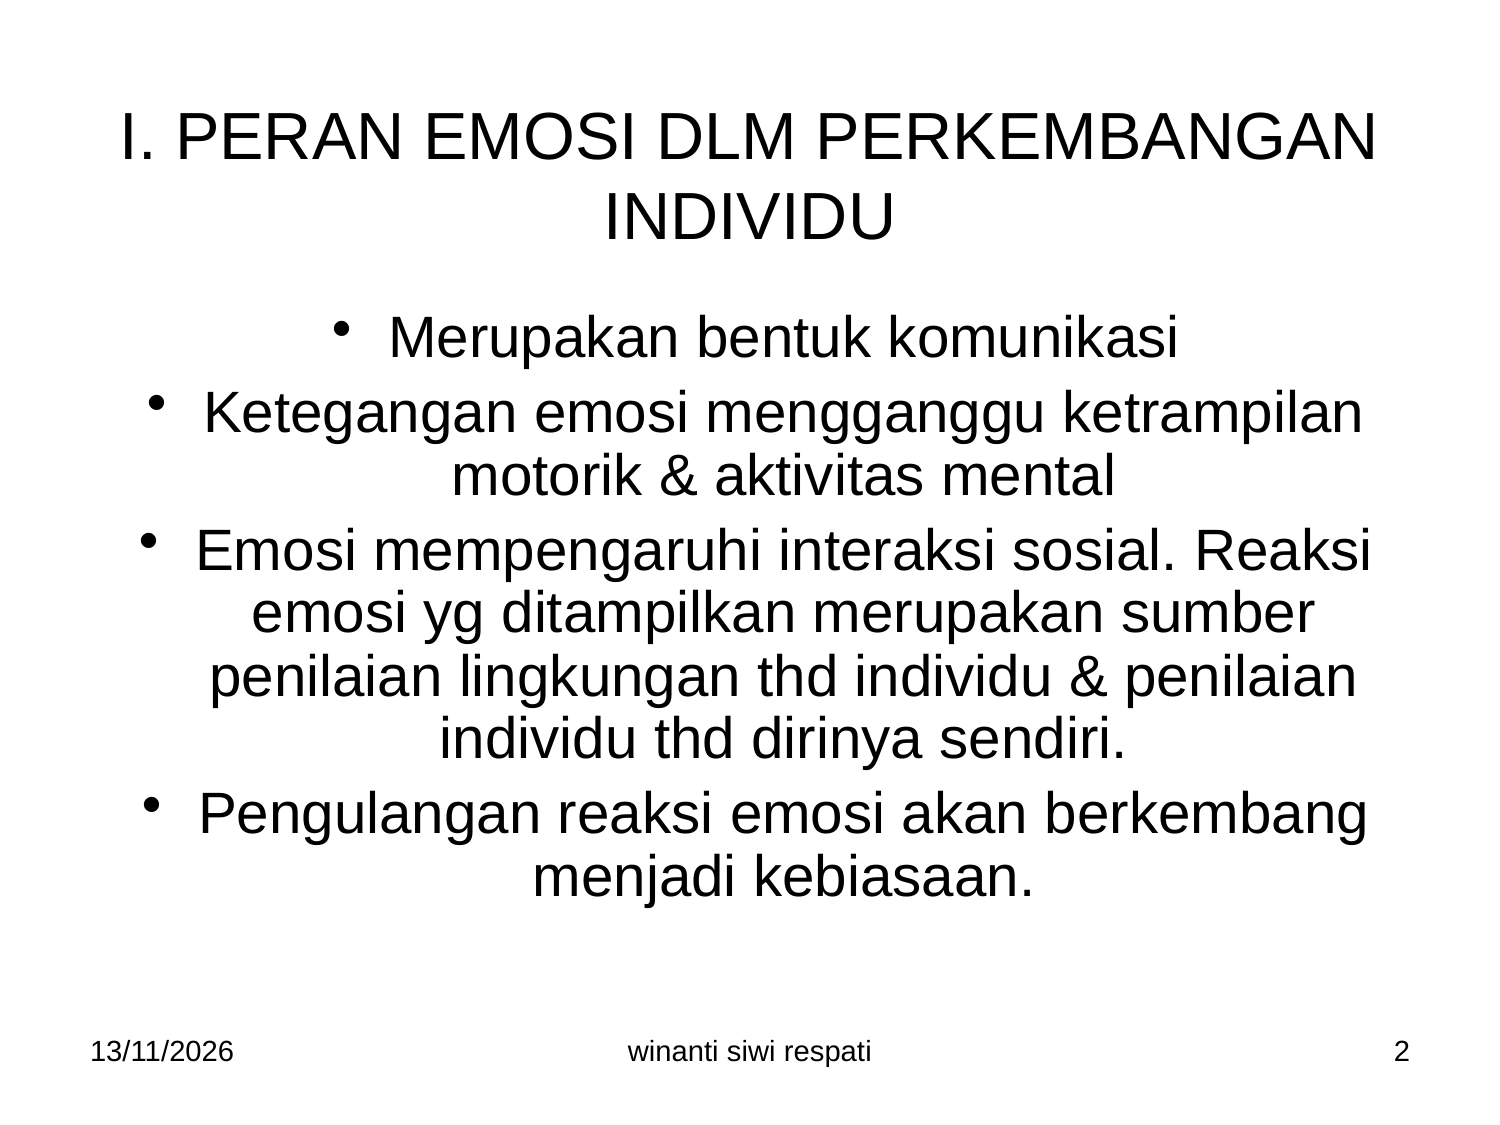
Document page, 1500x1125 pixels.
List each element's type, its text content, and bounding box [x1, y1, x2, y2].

title I. PERAN EMOSI DLM PERKEMBANGAN INDIVIDU [74, 87, 1426, 258]
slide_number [74, 1024, 426, 1103]
list Merupakan bentuk komunikasi Ketegangan emosi mengganggu ketrampilan motorik & aktivitas mental Emosi mempengaruhi interaksi sosial. Reaksi emosi yg ditampilkan merupakan sumber penilaian lingkungan thd individu & penilaian individu thd dirinya sendiri. Pengulangan reaksi emosi akan berkembang menjadi kebiasaan. [62, 299, 1451, 1043]
footer winanti siwi respati [512, 1043, 988, 1103]
slide_number 2 [1074, 1024, 1426, 1103]
